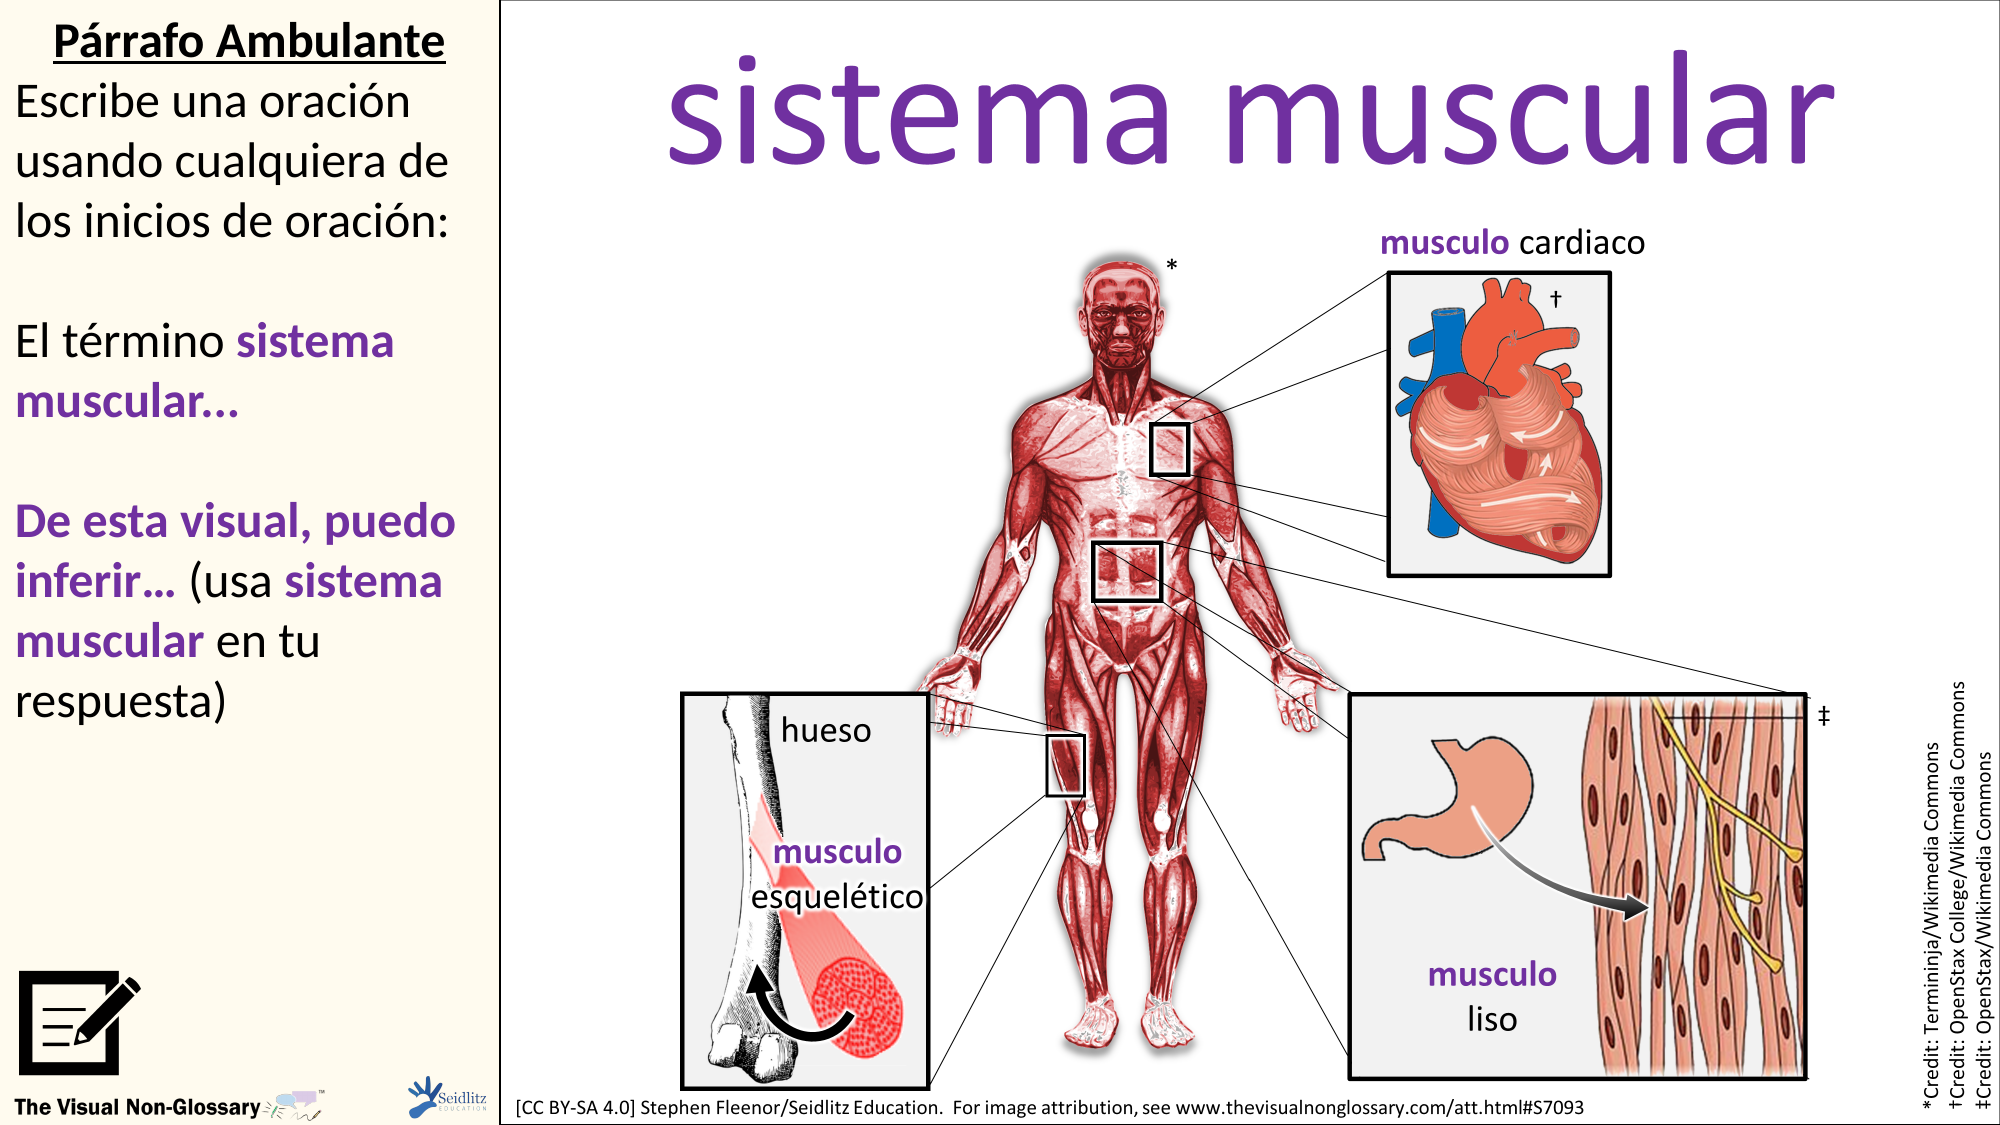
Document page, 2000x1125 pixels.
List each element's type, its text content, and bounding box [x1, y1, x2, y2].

text_box Párrafo Ambulante [38, 0, 461, 59]
text_box Escribe una oración usando cualquiera de los inicios de oración: El término sistema muscular... De esta visual, puedo inferir… (usa sistema muscular en tu respuesta) [0, 59, 494, 735]
picture [0, 961, 328, 1125]
picture [403, 1073, 495, 1125]
picture [499, 0, 2000, 1125]
